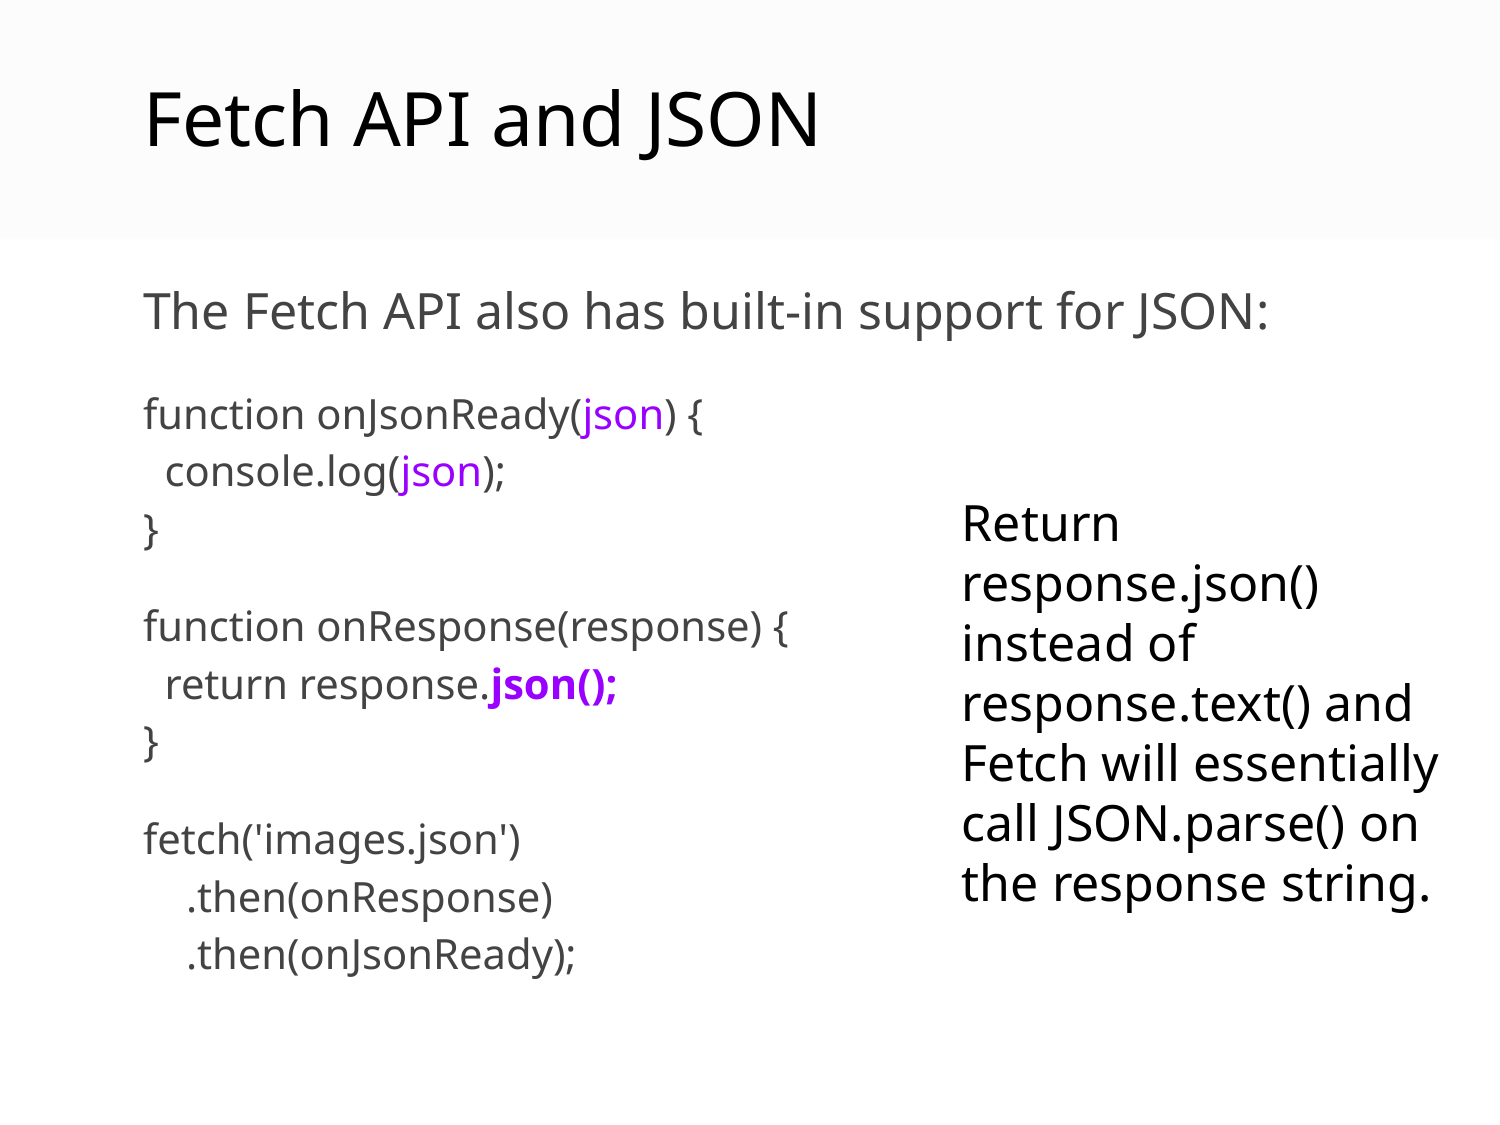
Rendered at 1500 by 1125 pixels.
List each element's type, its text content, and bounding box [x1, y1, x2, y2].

text_box Fetch API and JSON [128, 56, 1372, 183]
text_box Return response.json() instead of response.text() and Fetch will essentially call JSON.parse() on the response string. [947, 476, 1457, 880]
text_box The Fetch API also has built-in support for JSON: function onJsonReady(json) { console.log(json); } function onResponse(response) { return response.json(); } fetch('images.json') .then(onResponse) .then(onJsonReady); [128, 255, 1372, 1003]
